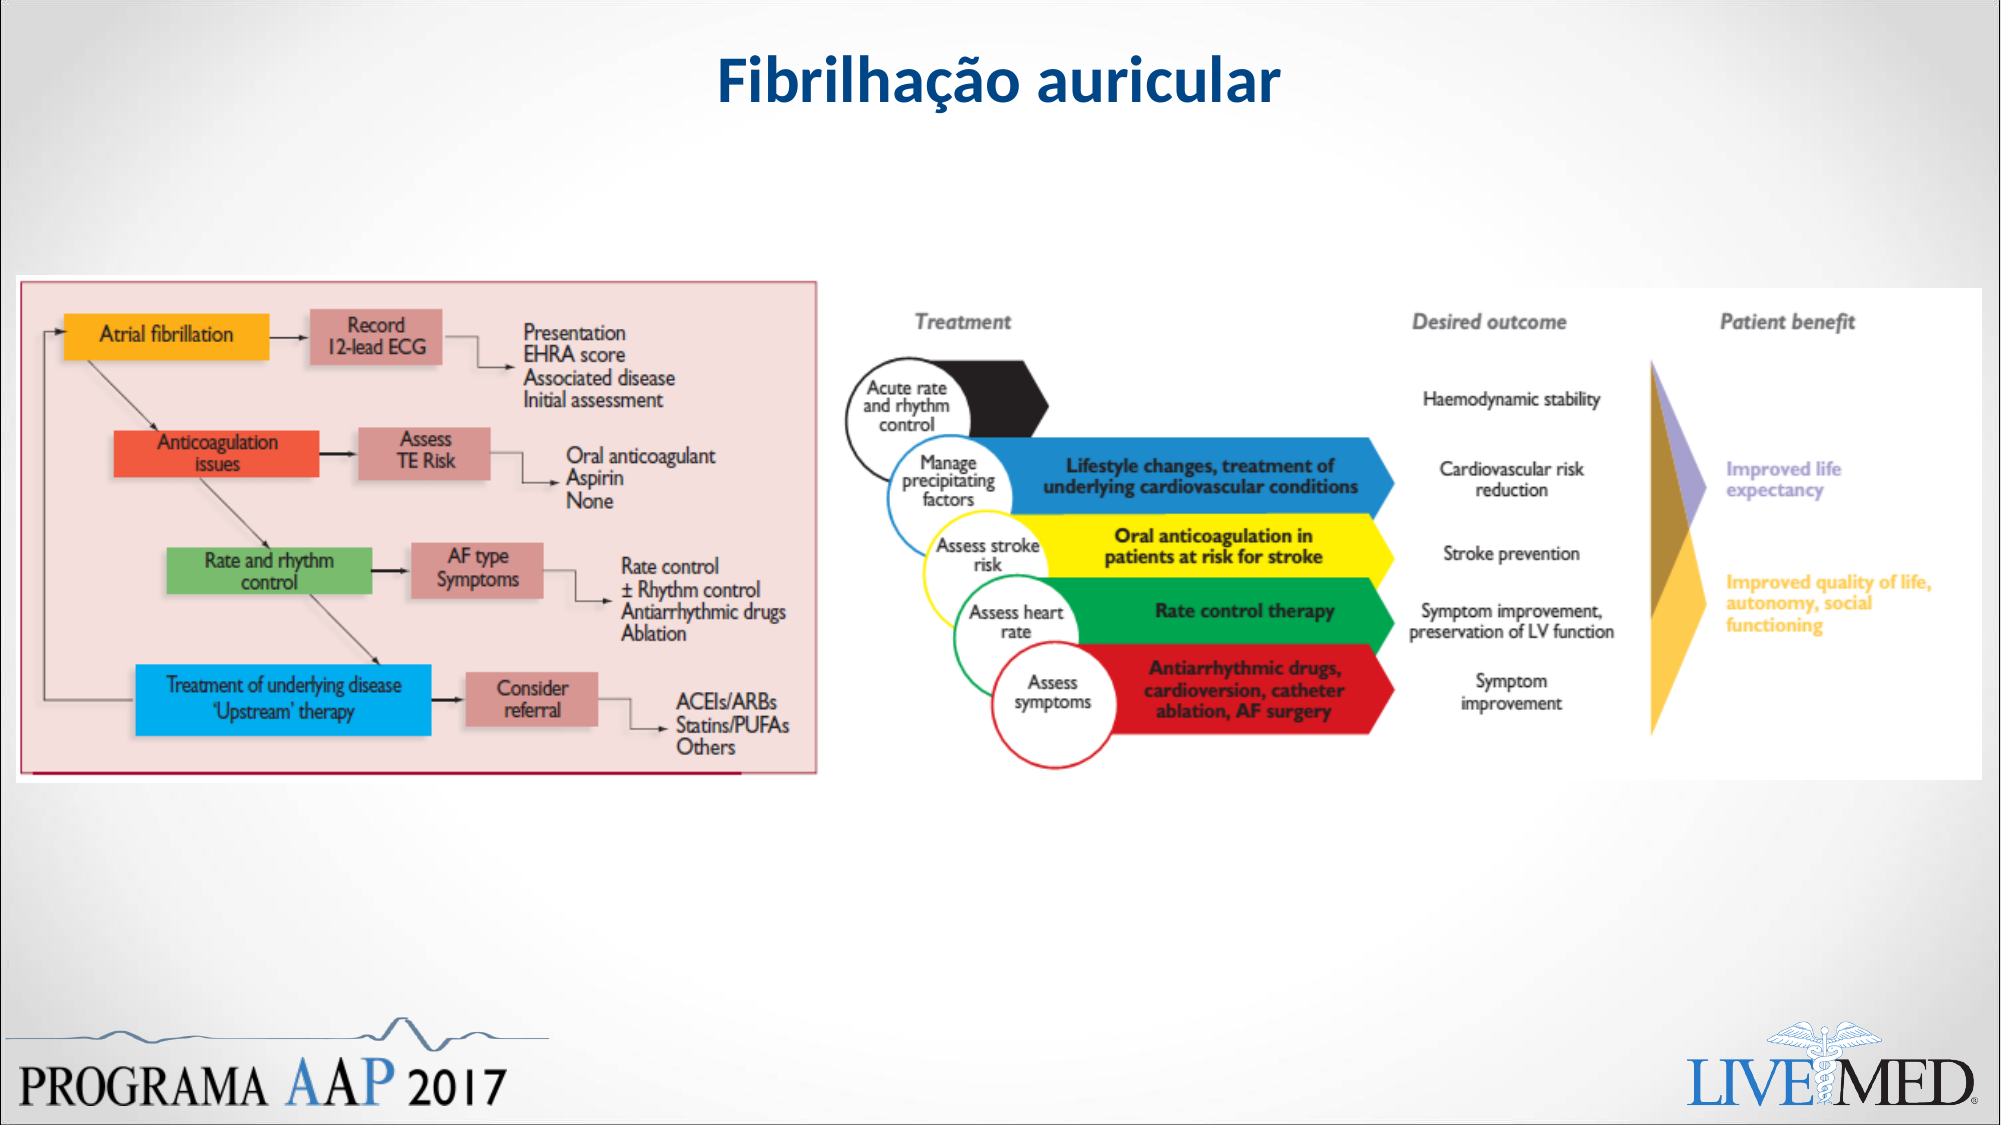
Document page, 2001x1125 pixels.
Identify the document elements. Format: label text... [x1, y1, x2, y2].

text_box Fibrilhação auricular [99, 26, 1900, 126]
picture [0, 0, 2001, 1125]
